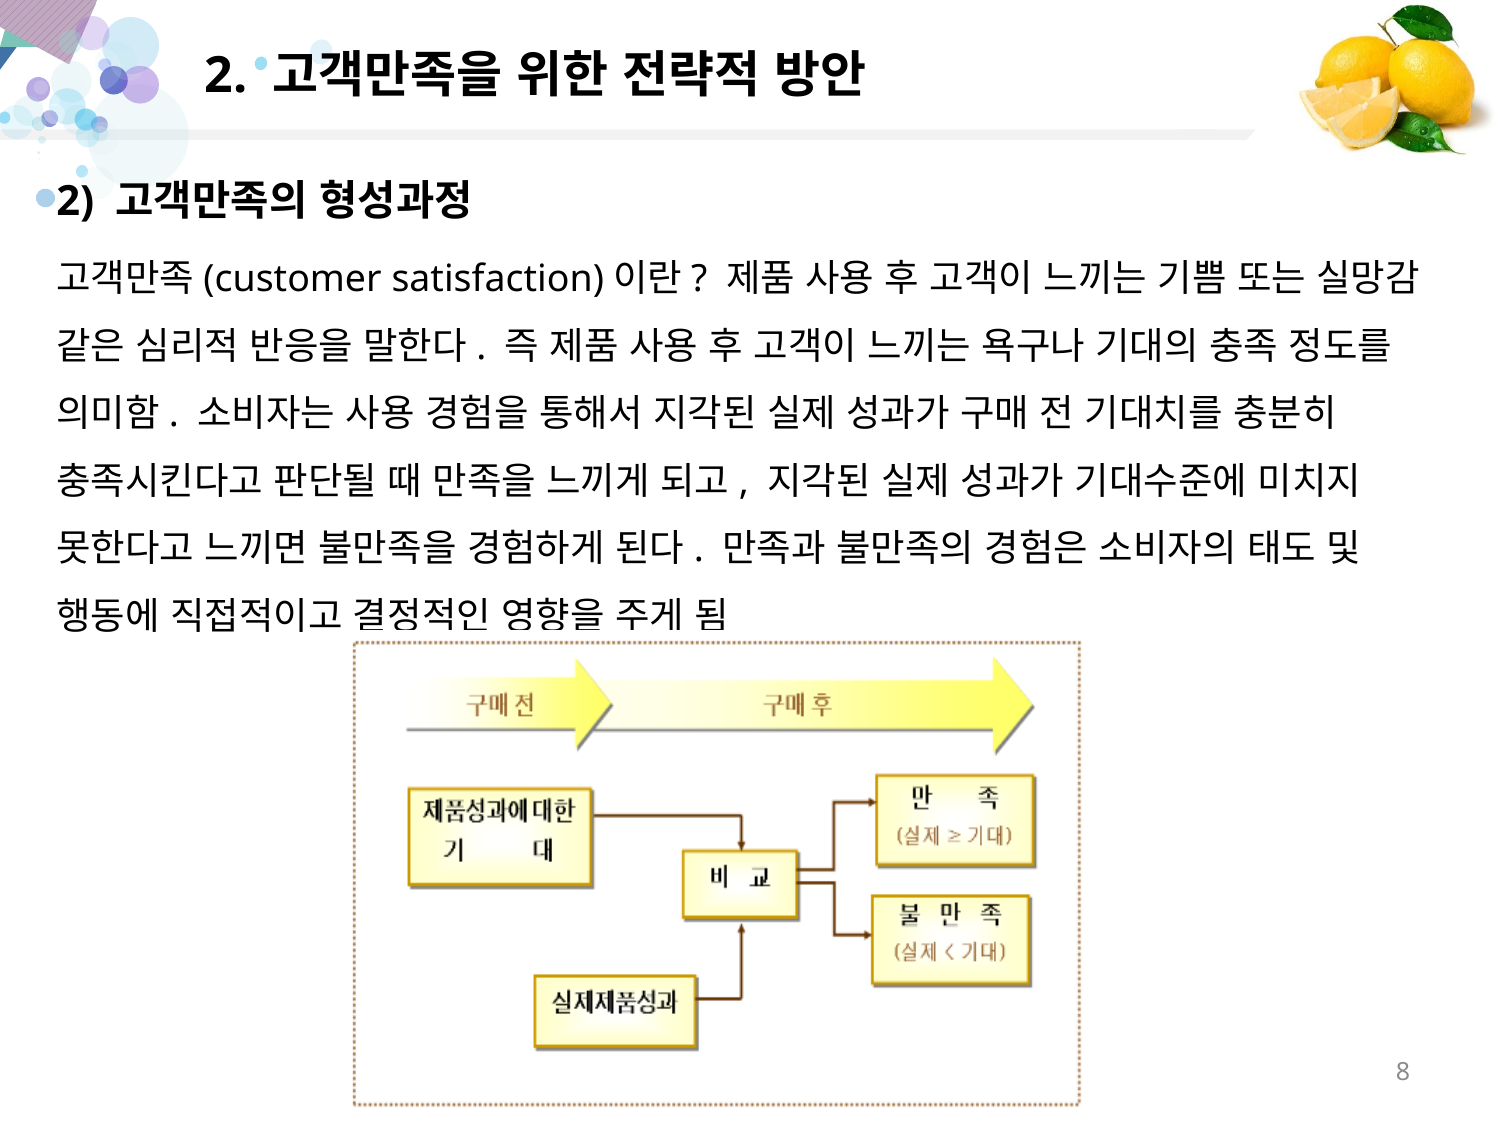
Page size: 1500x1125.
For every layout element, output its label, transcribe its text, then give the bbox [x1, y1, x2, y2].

title 2. 고객만족을 위한 전략적 방안 [190, 26, 1425, 119]
picture [328, 630, 1105, 1125]
list 2) 고객만족의 형성과정 고객만족(customer satisfaction)이란? 제품 사용 후 고객이 느끼는 기쁨 또는 실망감 같은 심리적 반응을 말한다. 즉 제품 사용 후 고객이 느끼는 욕구나 기대의 충족 정도를 의미함. 소비자는 사용 경험을 통해서 지각된 실제 성과가 구매 전 기대치를 충분히 충족시킨다고 판단될 때 만족을 느끼게 되고, 지각된 실제 성과가 기대수준에 미치지 못한다고 느끼면 불만족을 경험하게 된다. 만족과 불만족의 경험은 소비자의 태도 및 행동에 직접적이고 결정적인 영향을 주게 됨 [41, 141, 1456, 1125]
slide_number 8 [1110, 1042, 1425, 1103]
picture [1289, 0, 1498, 164]
